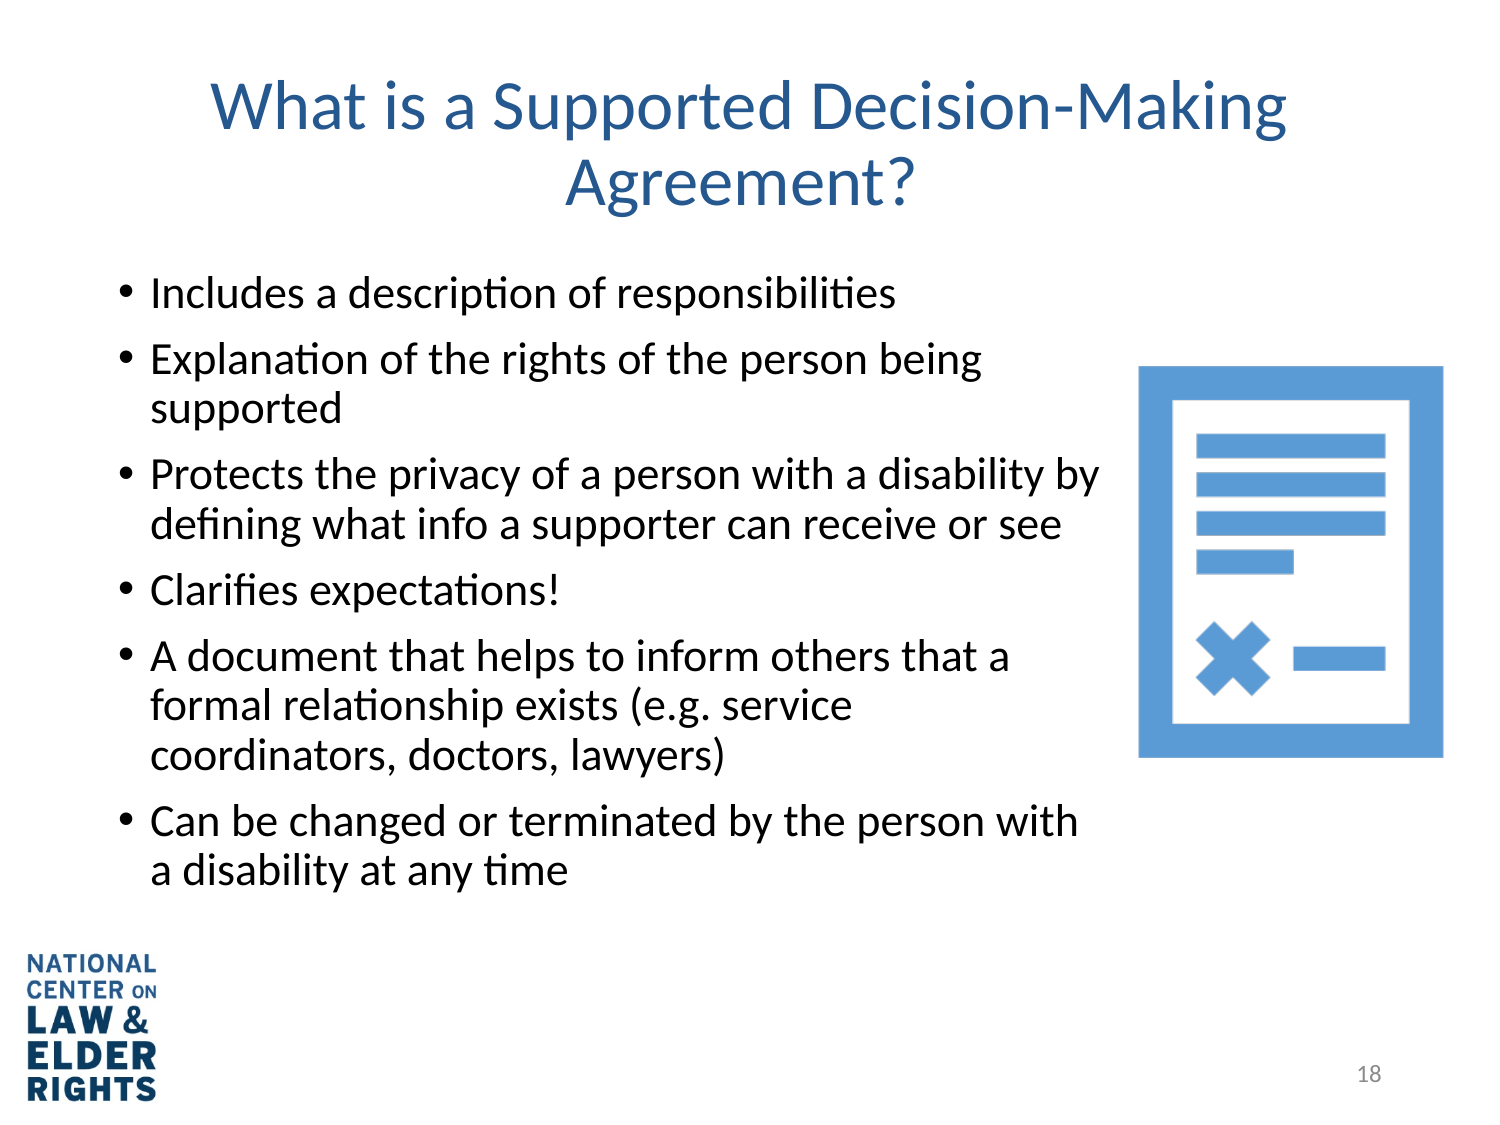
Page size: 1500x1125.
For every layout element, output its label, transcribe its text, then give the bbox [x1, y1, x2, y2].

slide_number 18 [1059, 1042, 1397, 1103]
picture [1059, 330, 1500, 795]
title What is a Supported Decision-Making Agreement? [103, 59, 1397, 229]
list Includes a description of responsibilities Explanation of the rights of the person being supported Protects the privacy of a person with a disability by defining what info a supporter can receive or see Clarifies expectations! A document that helps to inform others that a formal relationship exists (e.g. service coordinators, doctors, lawyers) Can be changed or terminated by the person with a disability at any time [103, 261, 1118, 955]
picture [5, 929, 177, 1124]
